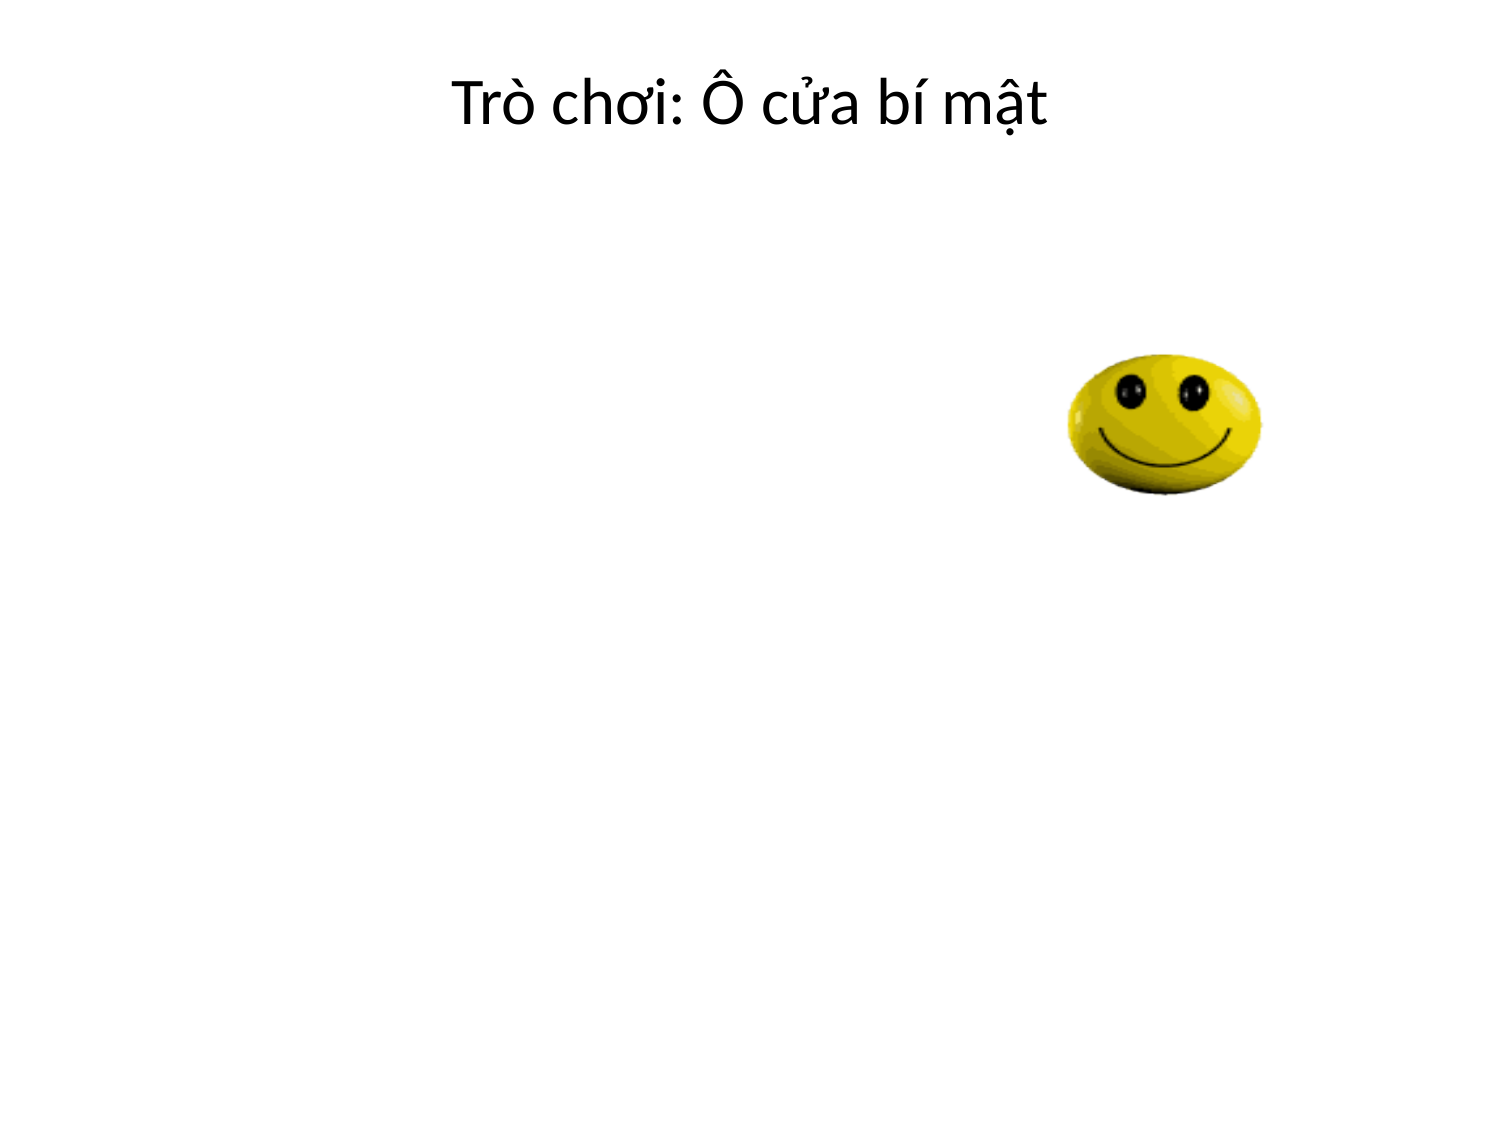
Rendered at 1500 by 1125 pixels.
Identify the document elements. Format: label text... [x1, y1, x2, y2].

list Trò chơi: Ô cửa bí mật [75, 50, 1425, 793]
picture [1049, 349, 1288, 501]
